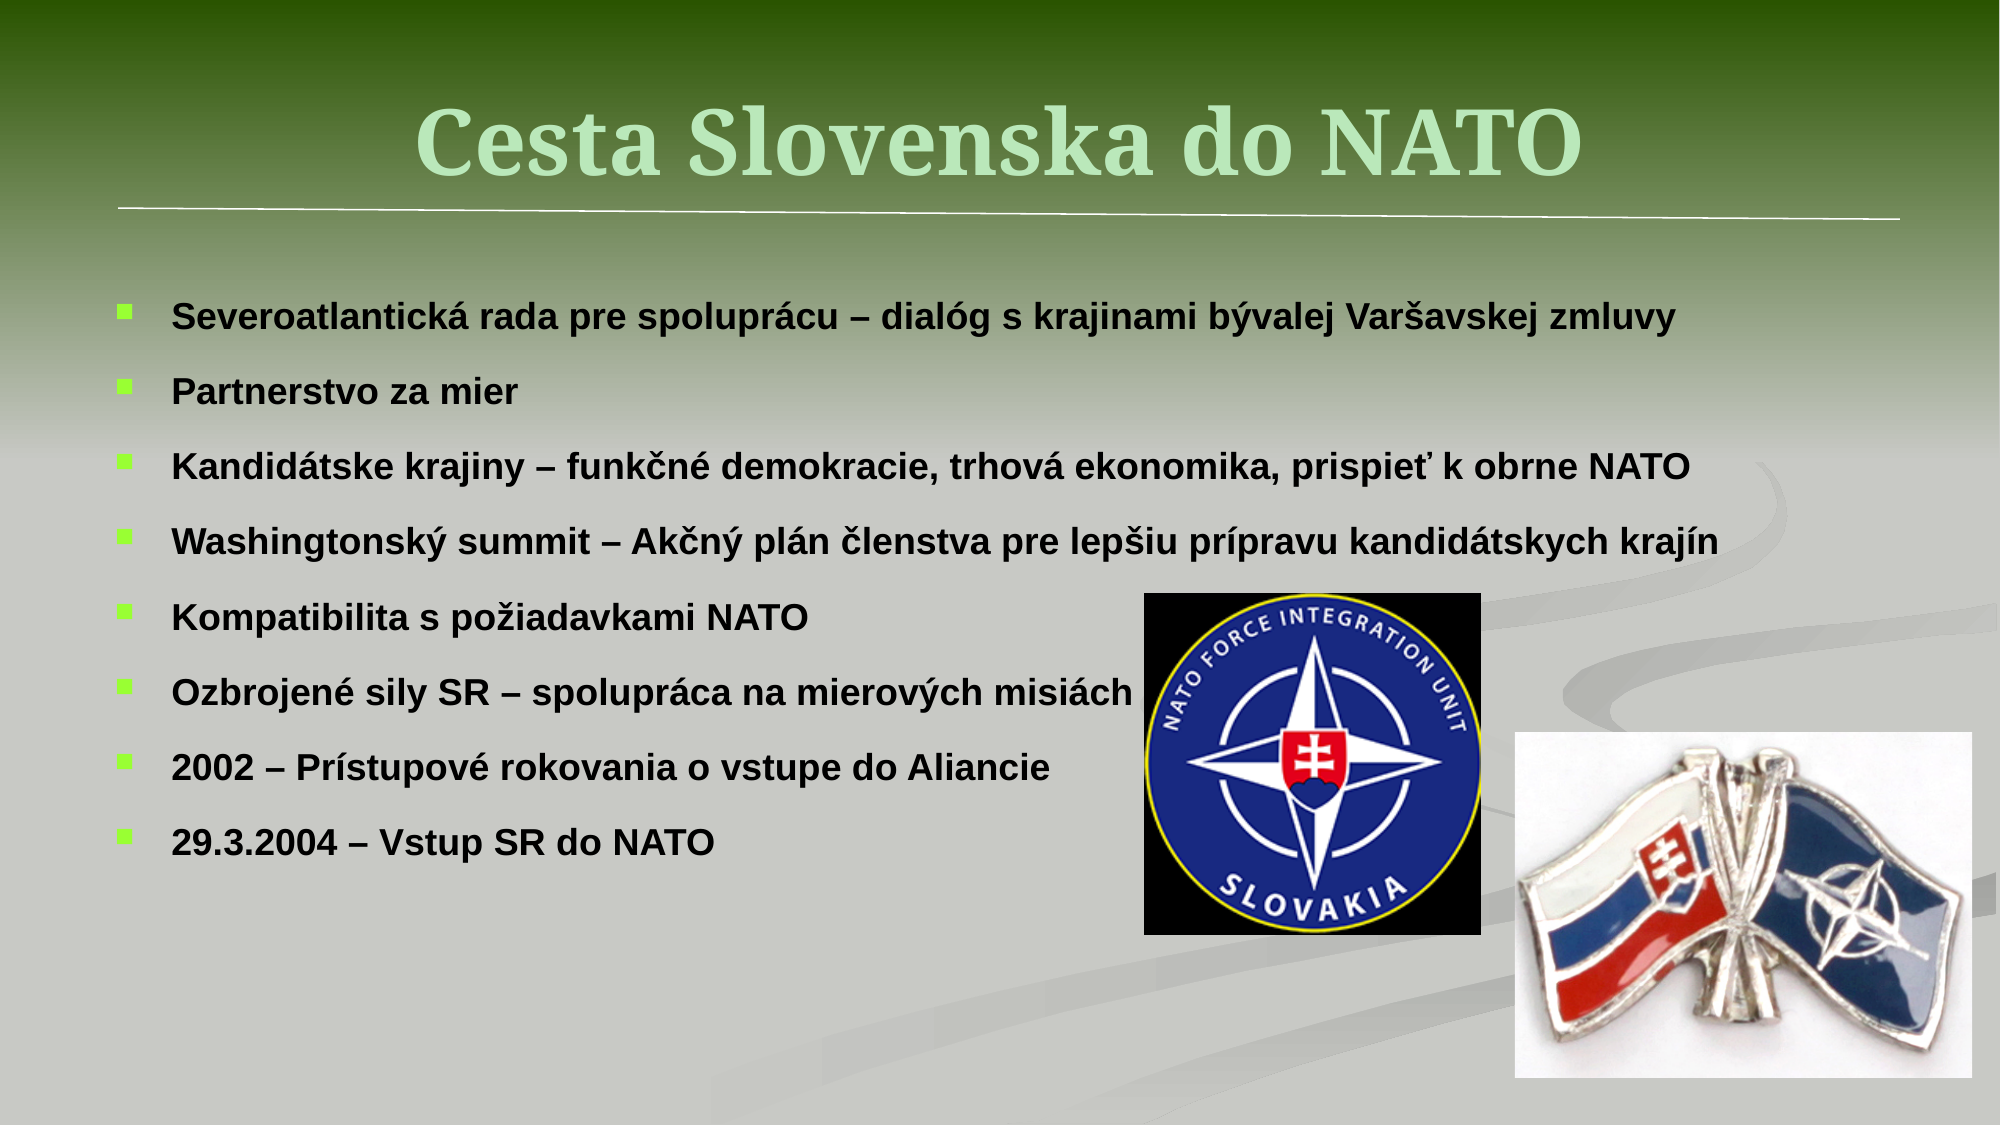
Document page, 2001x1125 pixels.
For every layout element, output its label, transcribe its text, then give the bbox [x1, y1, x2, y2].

picture [1144, 593, 1481, 935]
picture [1514, 732, 1973, 1078]
list Severoatlantická rada pre spoluprácu – dialóg s krajinami bývalej Varšavskej zmluvy Partnerstvo za mier Kandidátske krajiny – funkčné demokracie, trhová ekonomika, prispieť k obrne NATO Washingtonský summit – Akčný plán členstva pre lepšiu prípravu kandidátskych krajín Kompatibilita s požiadavkami NATO Ozbrojené sily SR – spolupráca na mierových misiách 2002 – Prístupové rokovania o vstupe do Aliancie 29.3.2004 – Vstup SR do NATO [99, 262, 1901, 1006]
title Cesta Slovenska do NATO [99, 44, 1901, 233]
